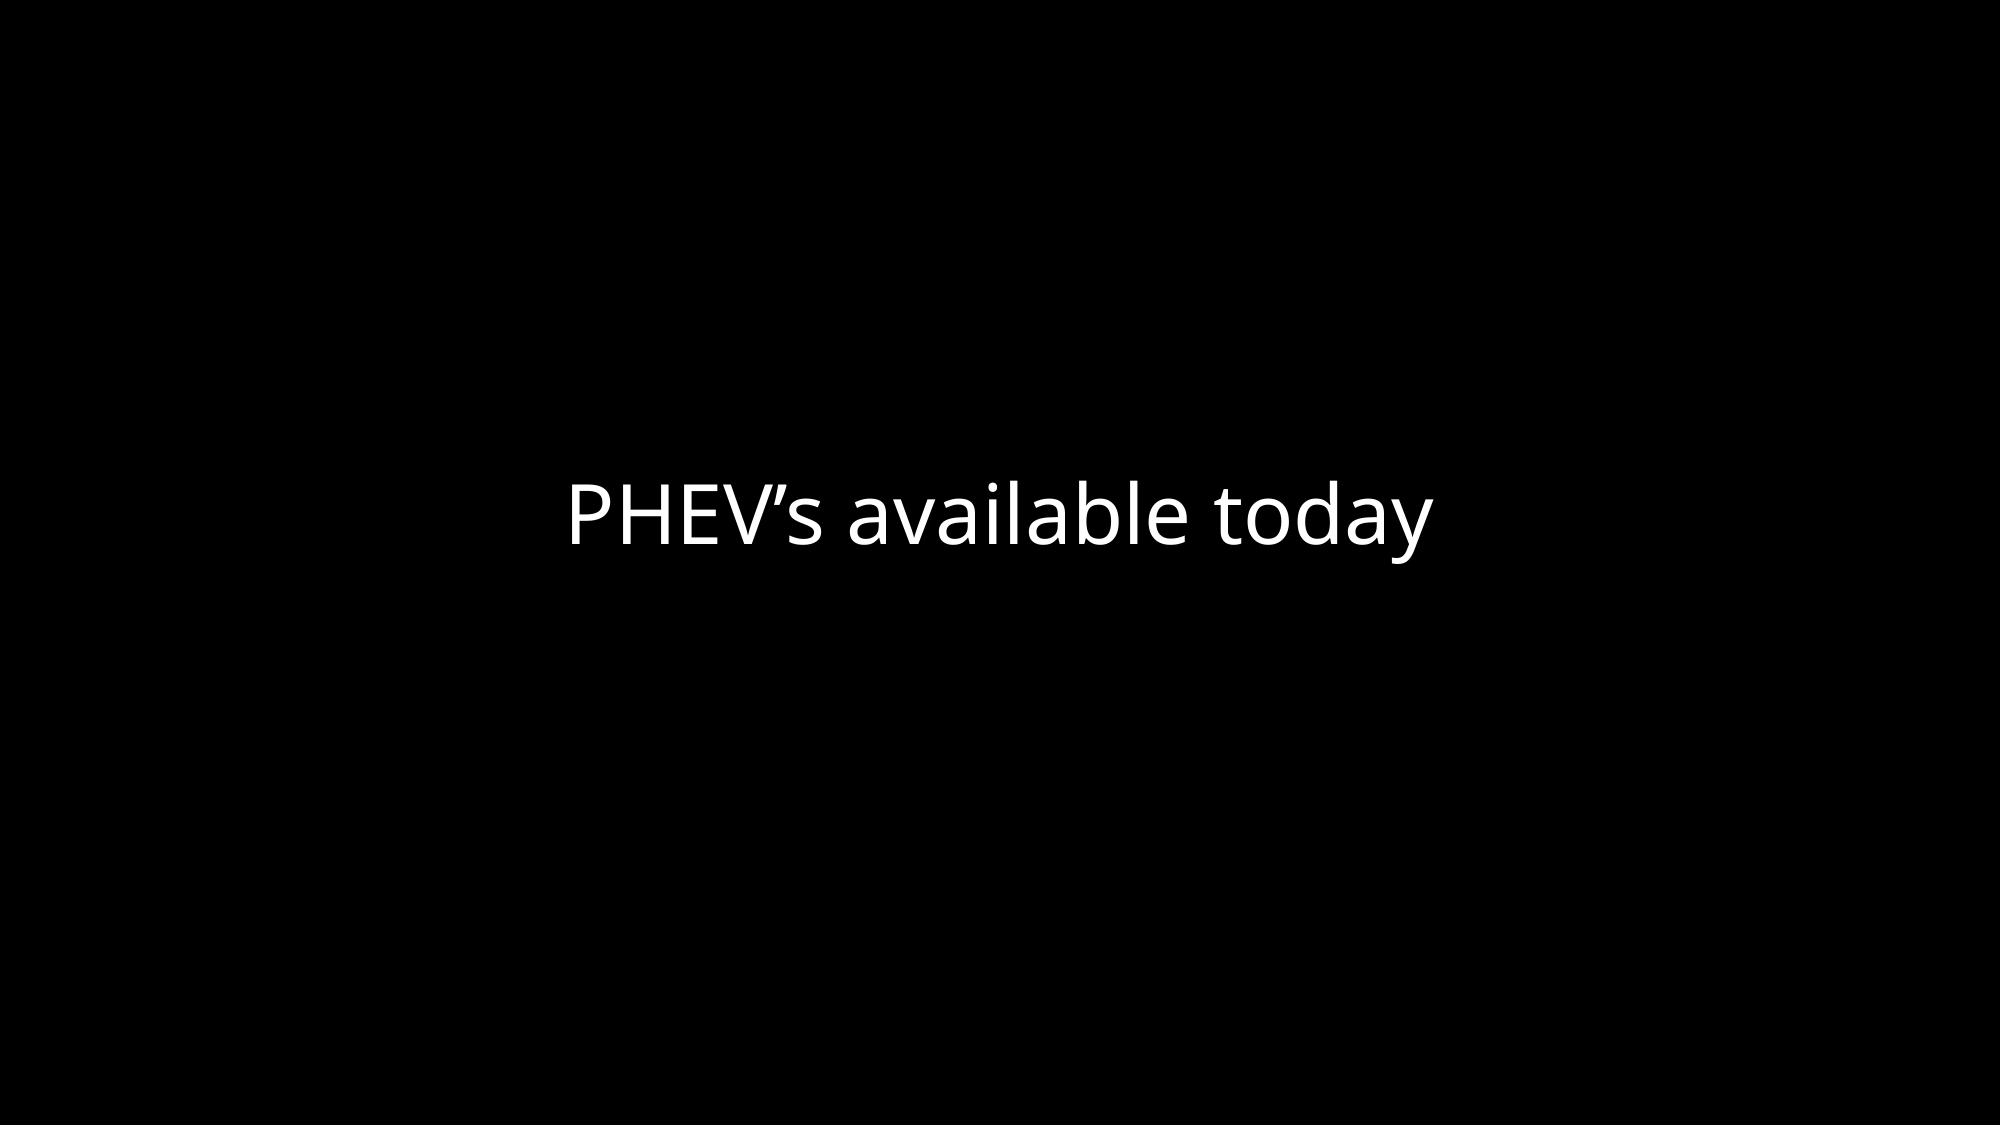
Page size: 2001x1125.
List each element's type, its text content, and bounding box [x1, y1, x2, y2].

title PHEV’s available today [35, 291, 1965, 745]
